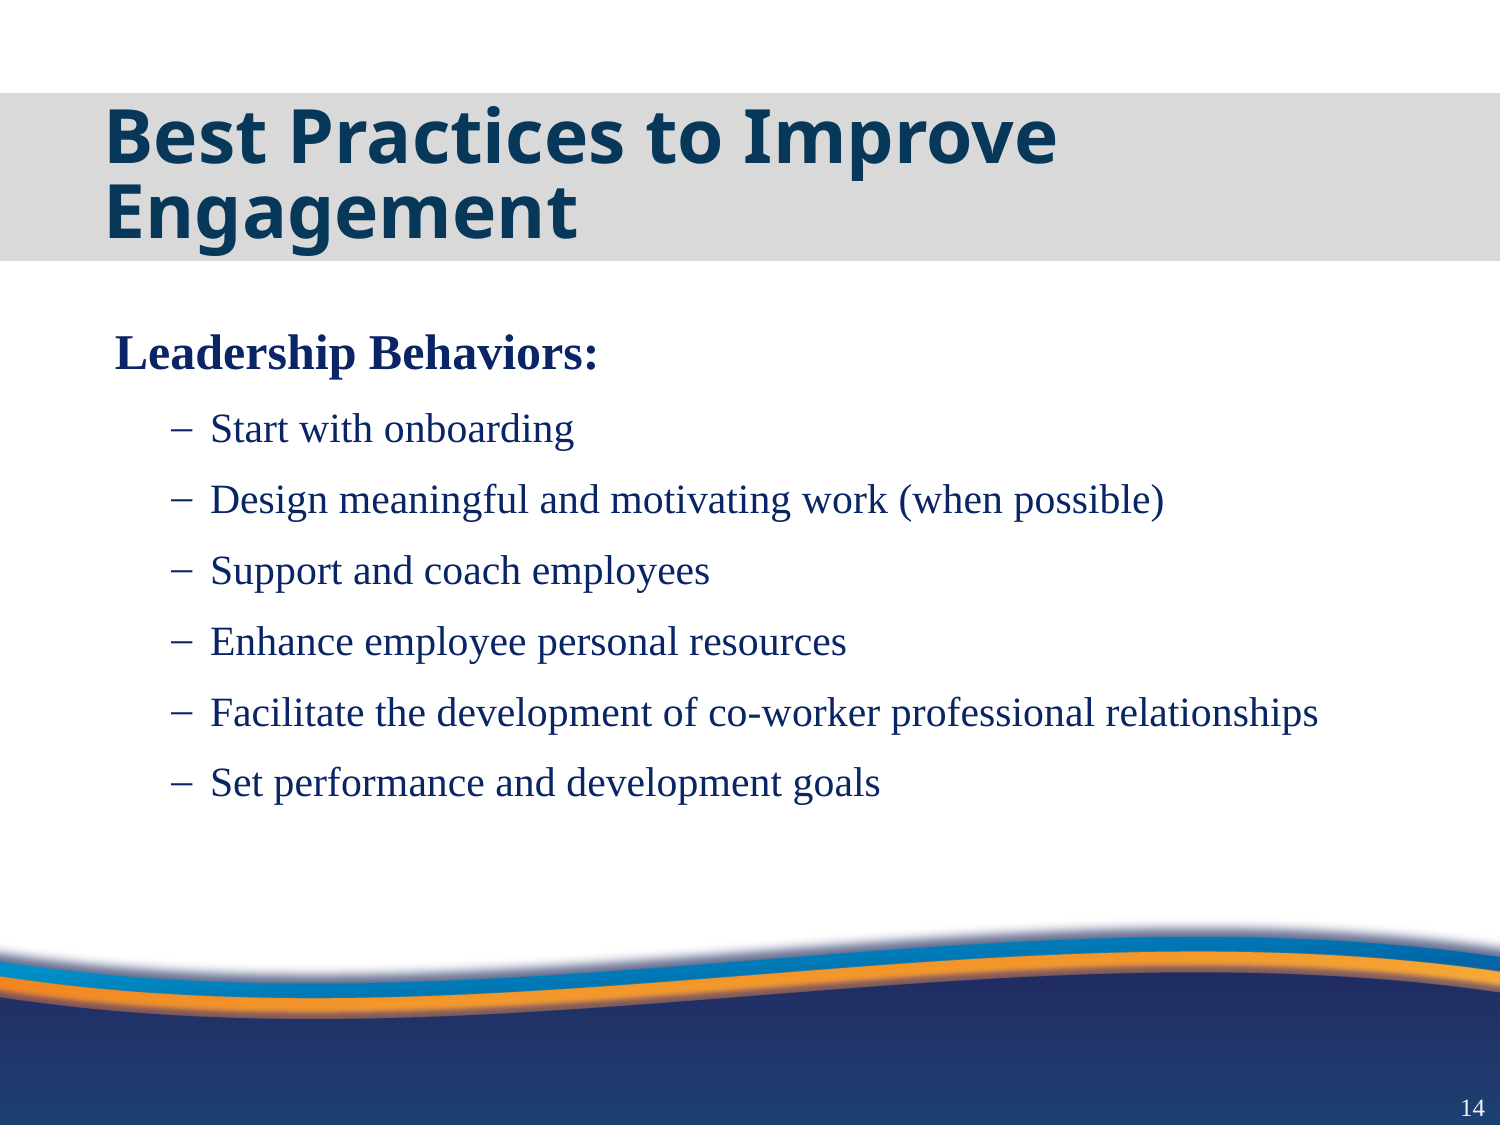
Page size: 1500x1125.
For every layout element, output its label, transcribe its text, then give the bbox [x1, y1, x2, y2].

picture [0, 262, 1500, 1125]
slide_number 13 [1349, 1087, 1500, 1125]
title Best Practices to Improve Engagement [0, 92, 1500, 262]
picture [0, 0, 1500, 92]
list Leadership Behaviors: Start with onboarding Design meaningful and motivating work (when possible) Support and coach employees Enhance employee personal resources Facilitate the development of co-worker professional relationships Set performance and development goals [99, 312, 1426, 1013]
